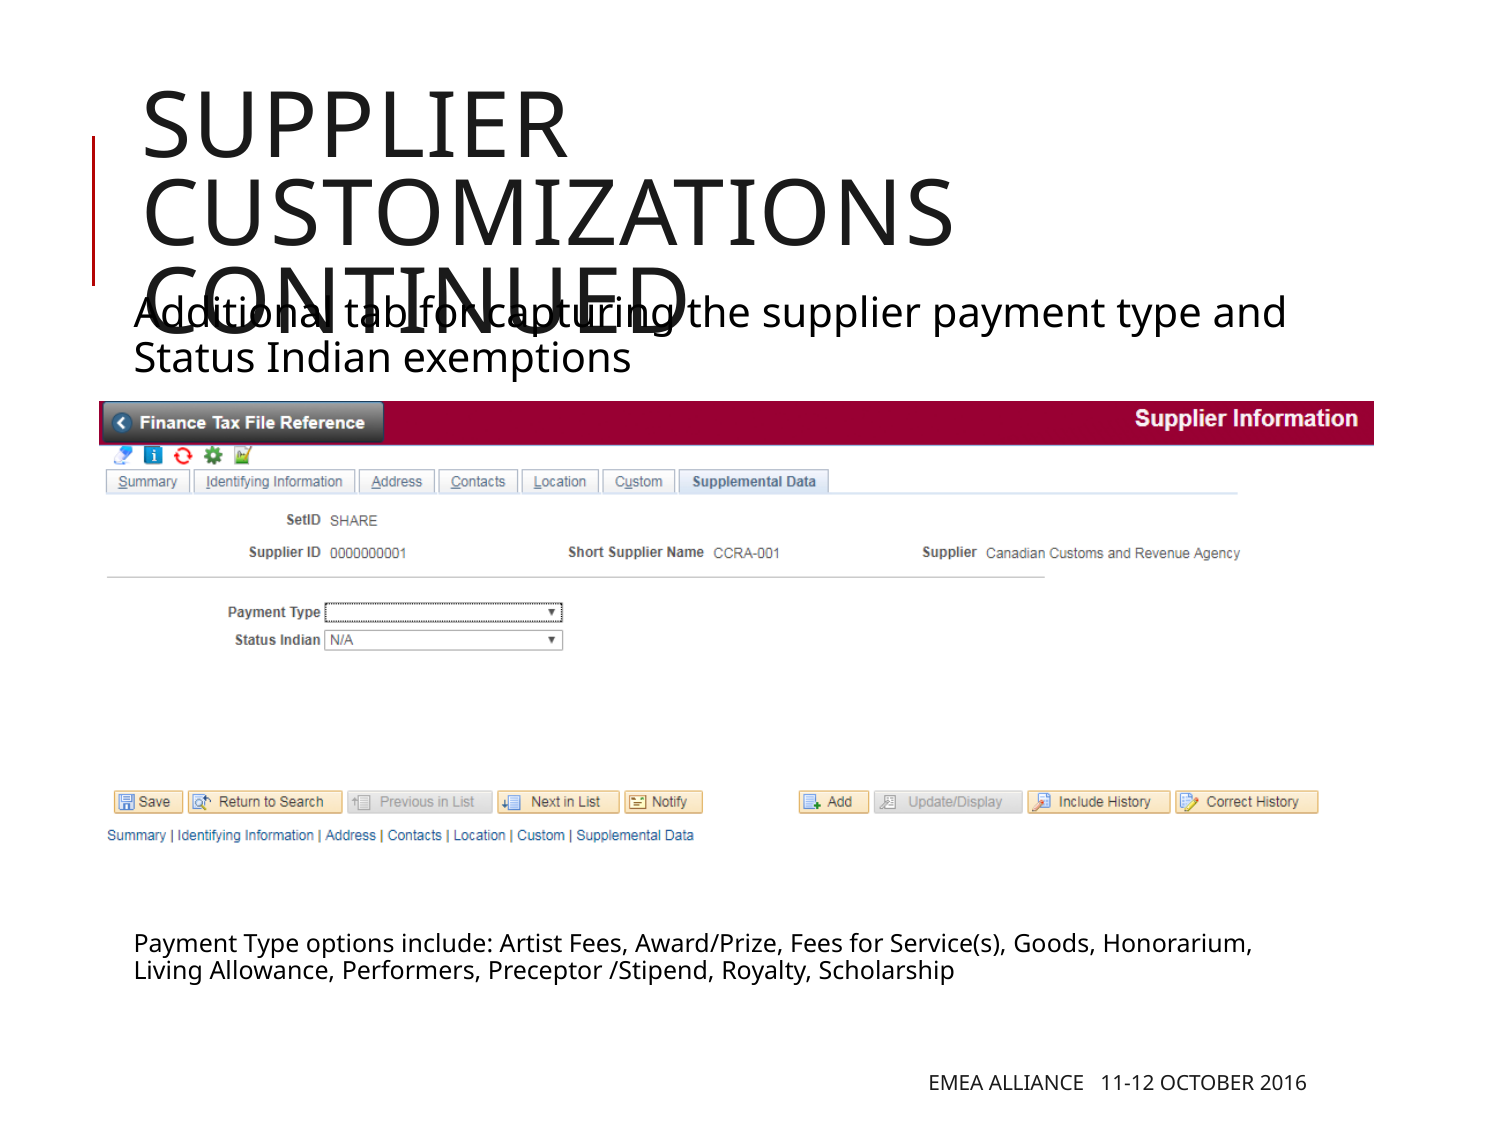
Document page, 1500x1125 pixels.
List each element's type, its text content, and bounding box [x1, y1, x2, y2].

title Supplier Customizations CONTINUED [126, 96, 1322, 342]
footer EMEA Alliance 11-12 October 2016 [595, 1061, 1322, 1107]
list Additional tab for capturing the supplier payment type and Status Indian exemptions Payment Type options include: Artist Fees, Award/Prize, Fees for Service(s), Goods, Honorarium, Living Allowance, Performers, Preceptor /Stipend, Royalty, Scholarship [126, 284, 1312, 396]
list Additional tab for capturing the supplier payment type and Status Indian exemptions Payment Type options include: Artist Fees, Award/Prize, Fees for Service(s), Goods, Honorarium, Living Allowance, Performers, Preceptor /Stipend, Royalty, Scholarship [126, 860, 1312, 1035]
picture [99, 400, 1374, 853]
